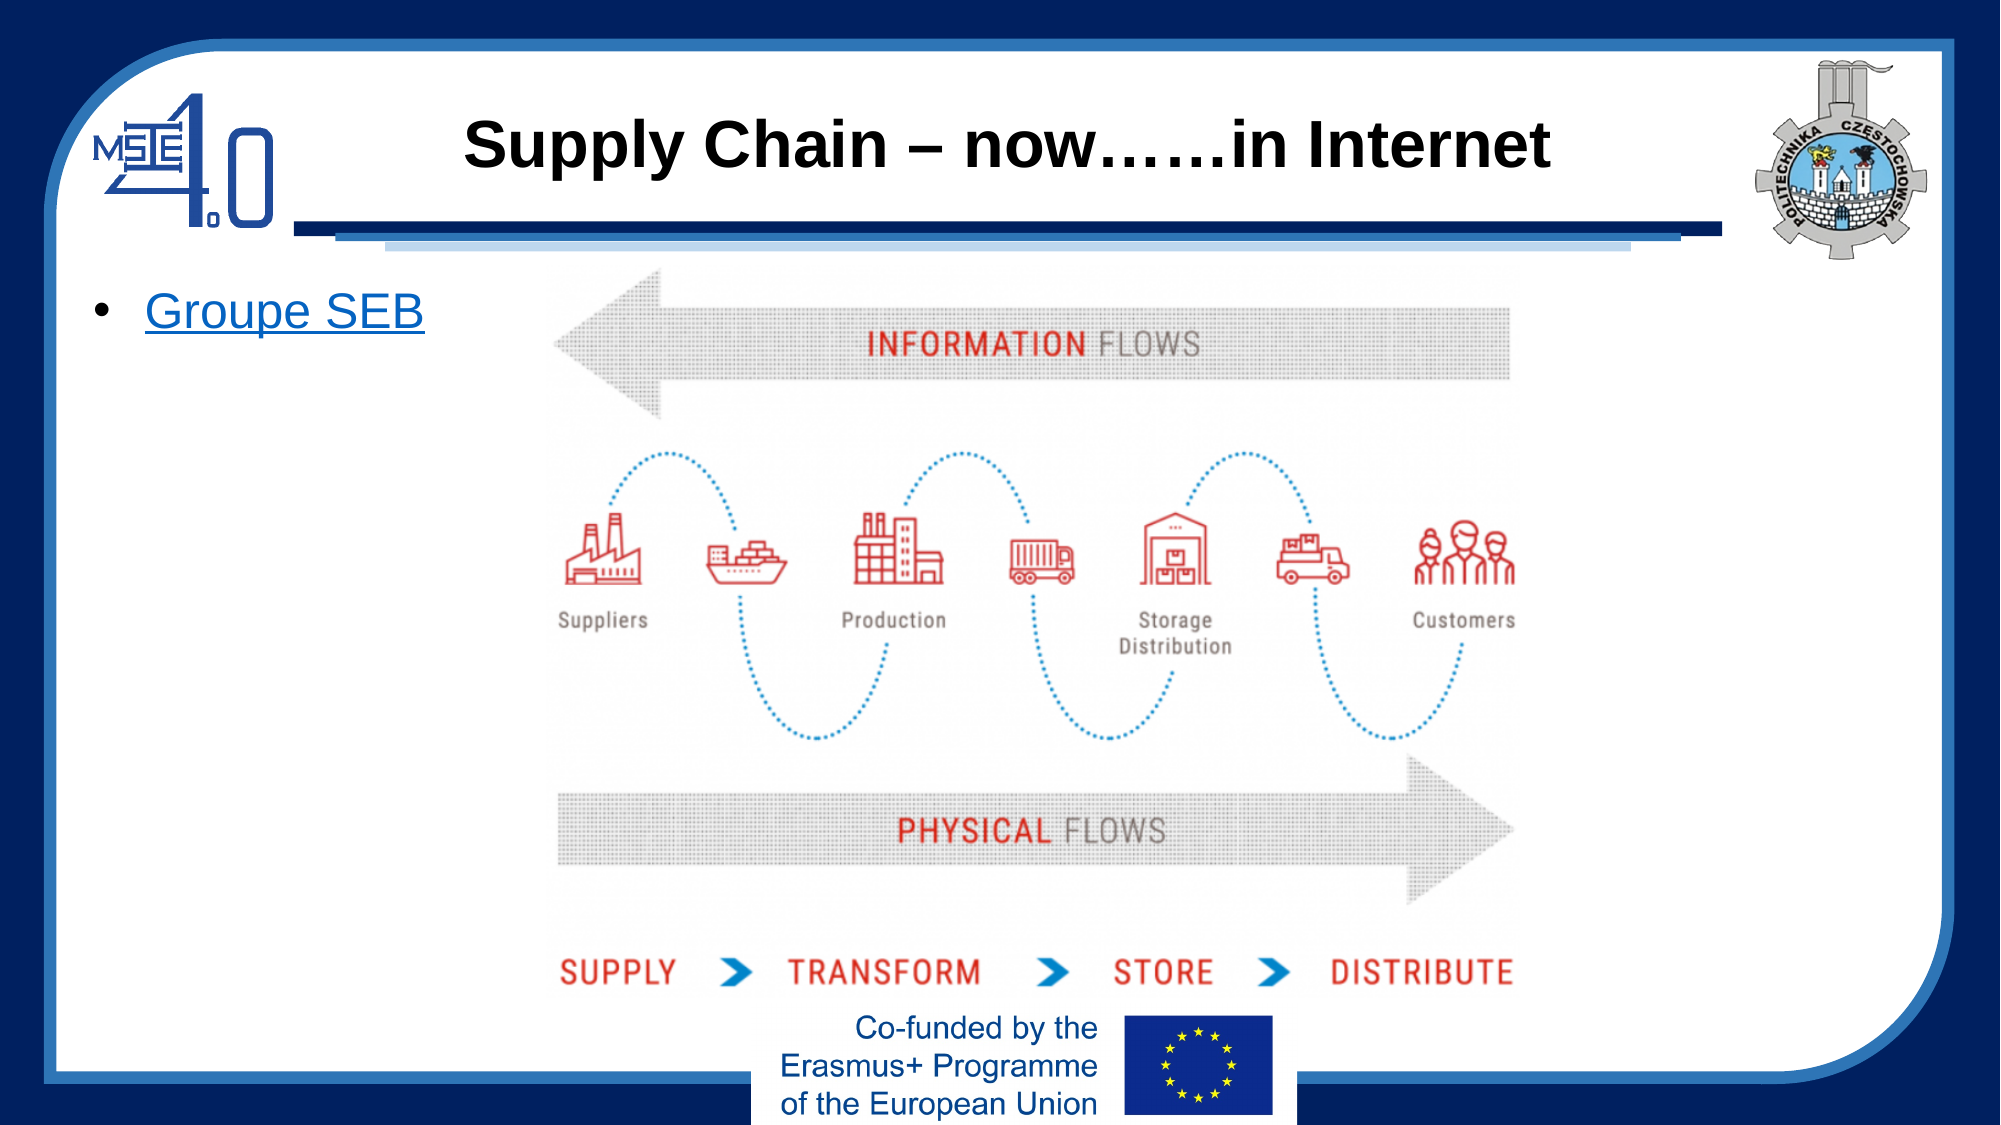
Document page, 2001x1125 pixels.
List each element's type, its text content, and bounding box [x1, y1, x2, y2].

list Groupe SEB [78, 277, 546, 503]
picture [546, 265, 1520, 998]
picture [1755, 49, 1938, 260]
title Supply Chain – now……in Internet [294, 73, 1723, 220]
picture [751, 1003, 1298, 1125]
